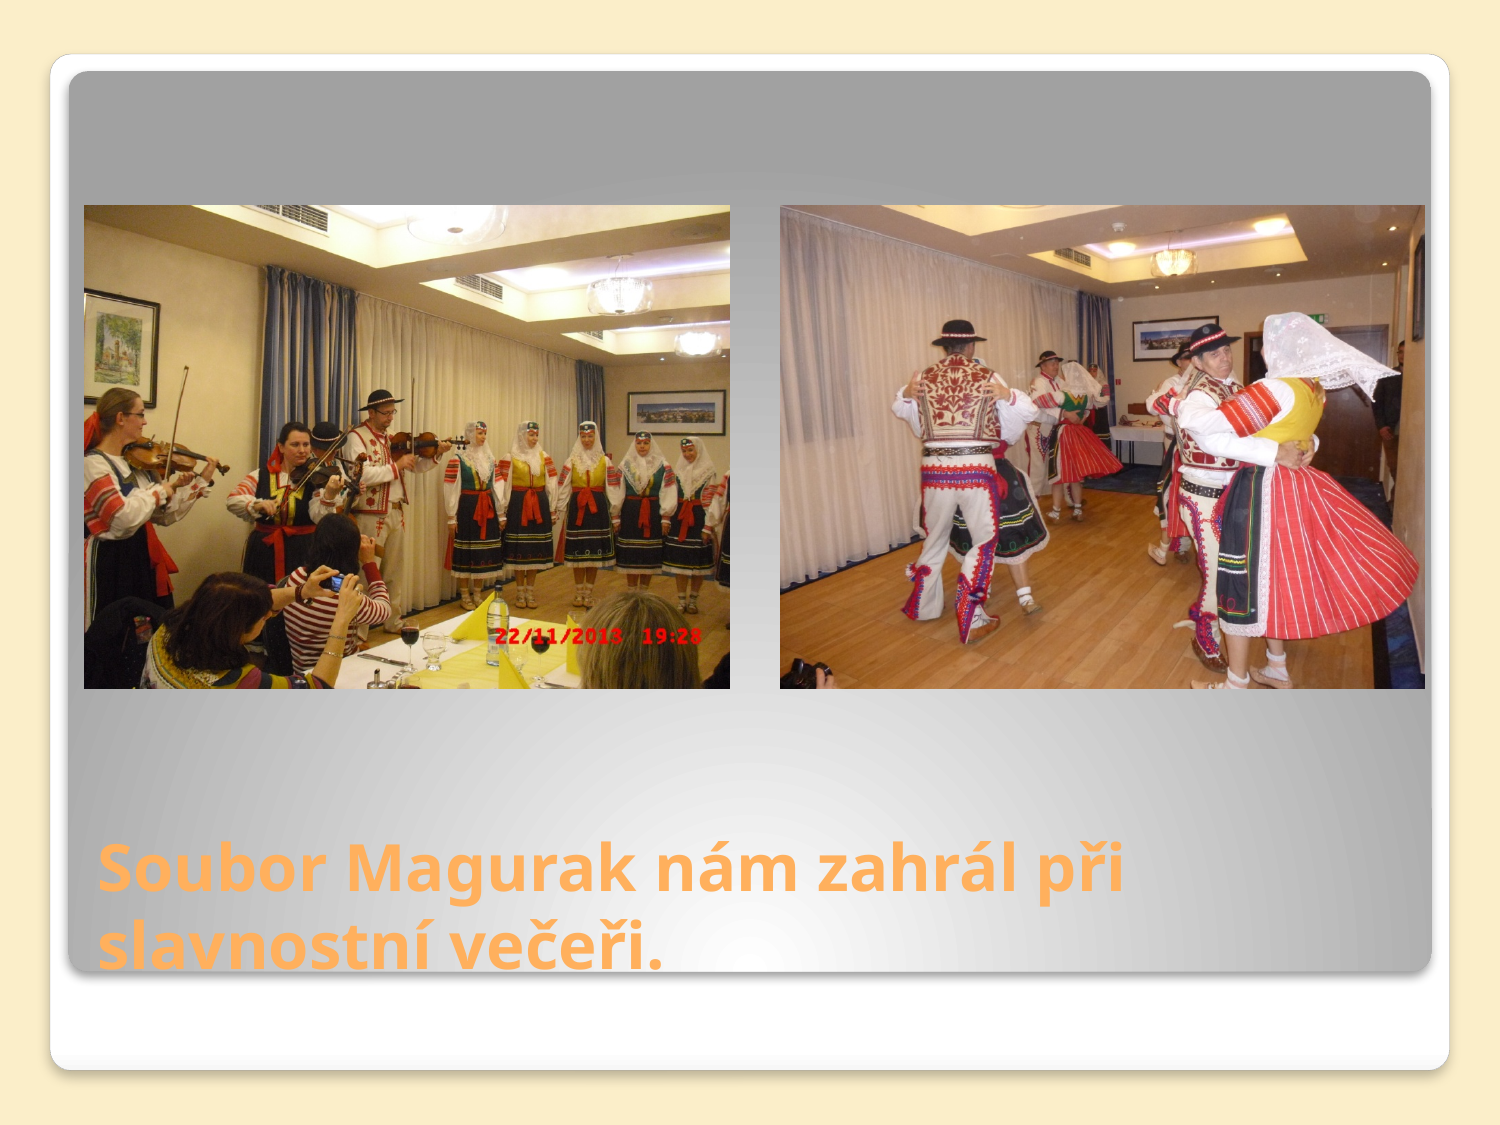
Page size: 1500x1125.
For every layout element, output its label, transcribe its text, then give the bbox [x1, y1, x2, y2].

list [84, 204, 730, 690]
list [779, 204, 1426, 690]
title Soubor Magurak nám zahrál při slavnostní večeři. [82, 817, 1425, 991]
